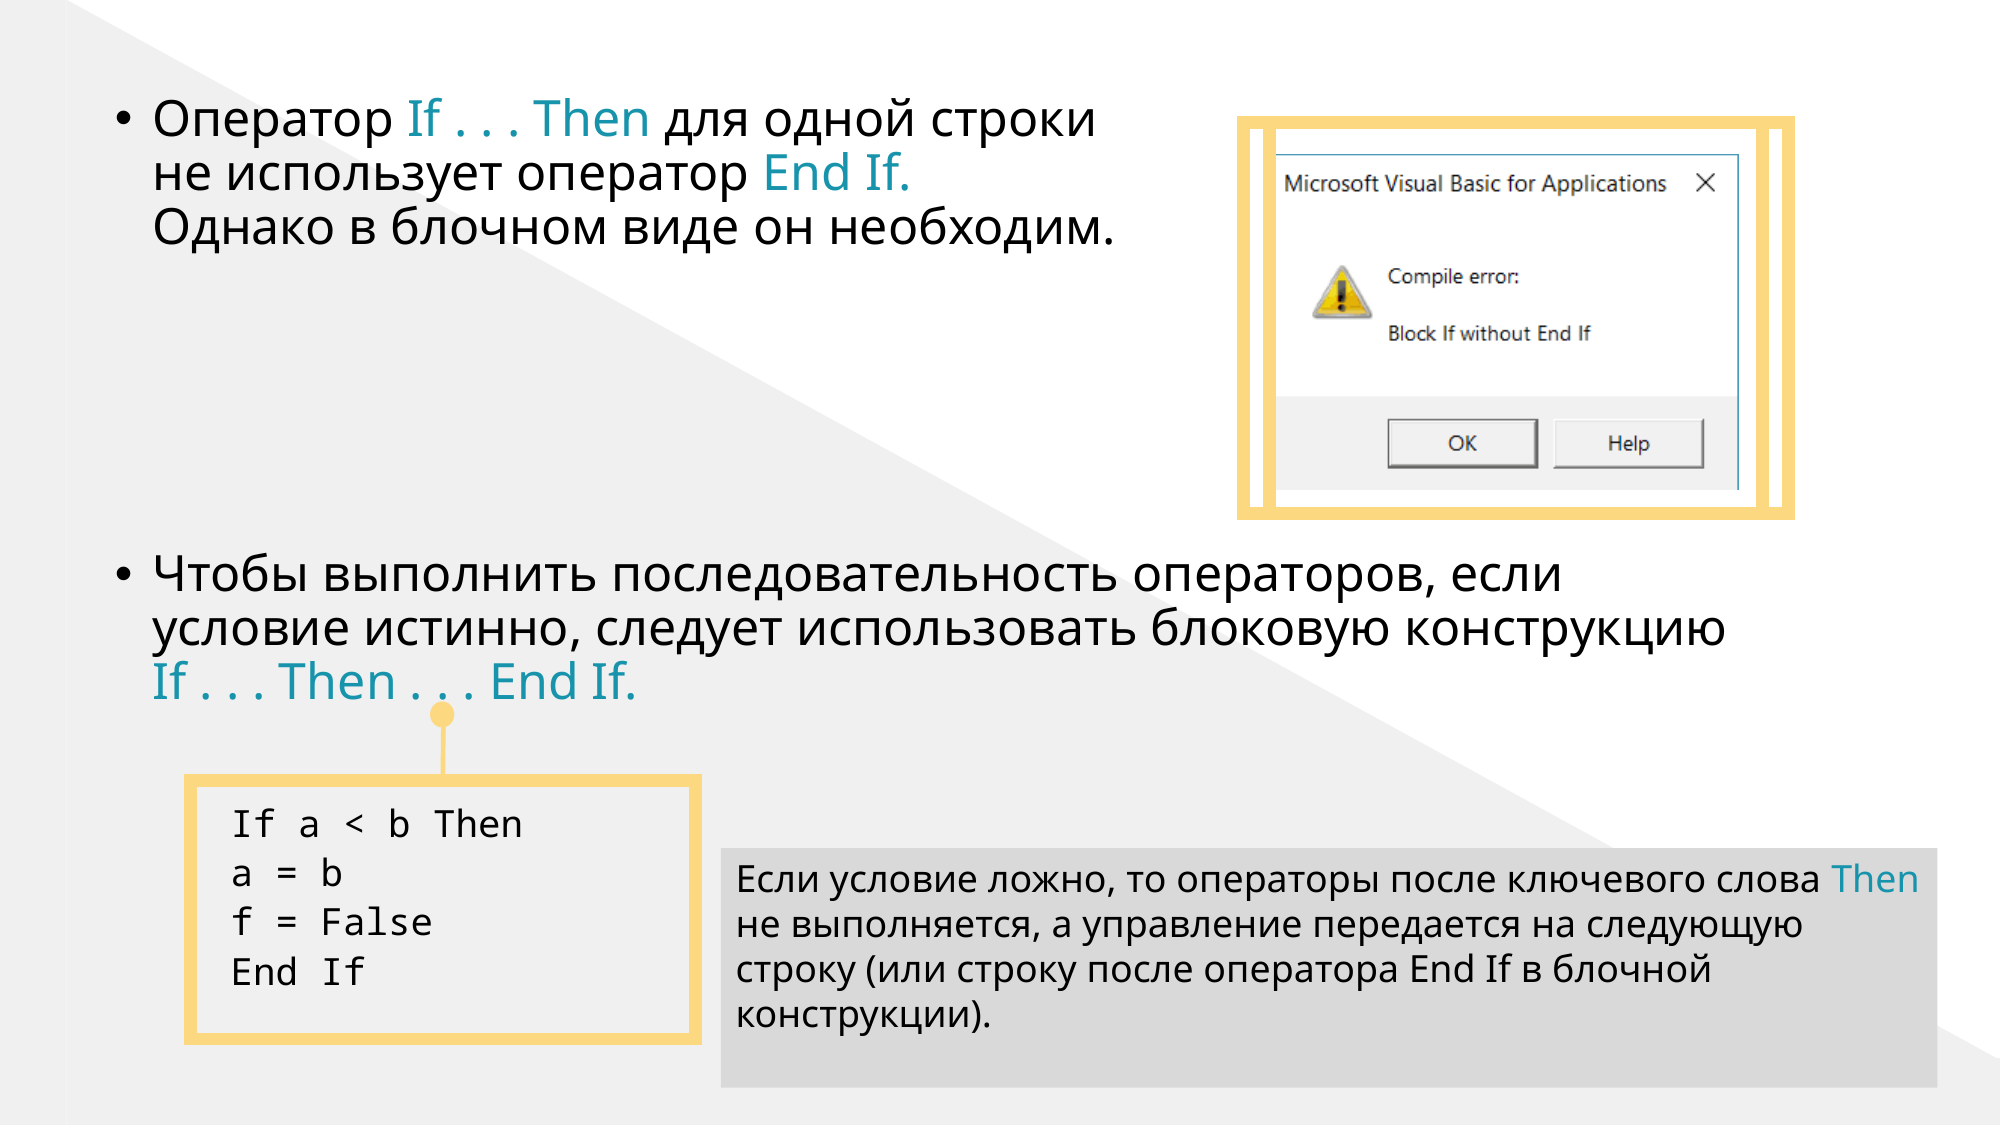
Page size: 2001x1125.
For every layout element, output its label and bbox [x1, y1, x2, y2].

picture [1269, 154, 1739, 490]
text_box [190, 702, 696, 1039]
text_box [0, 0, 2000, 1125]
